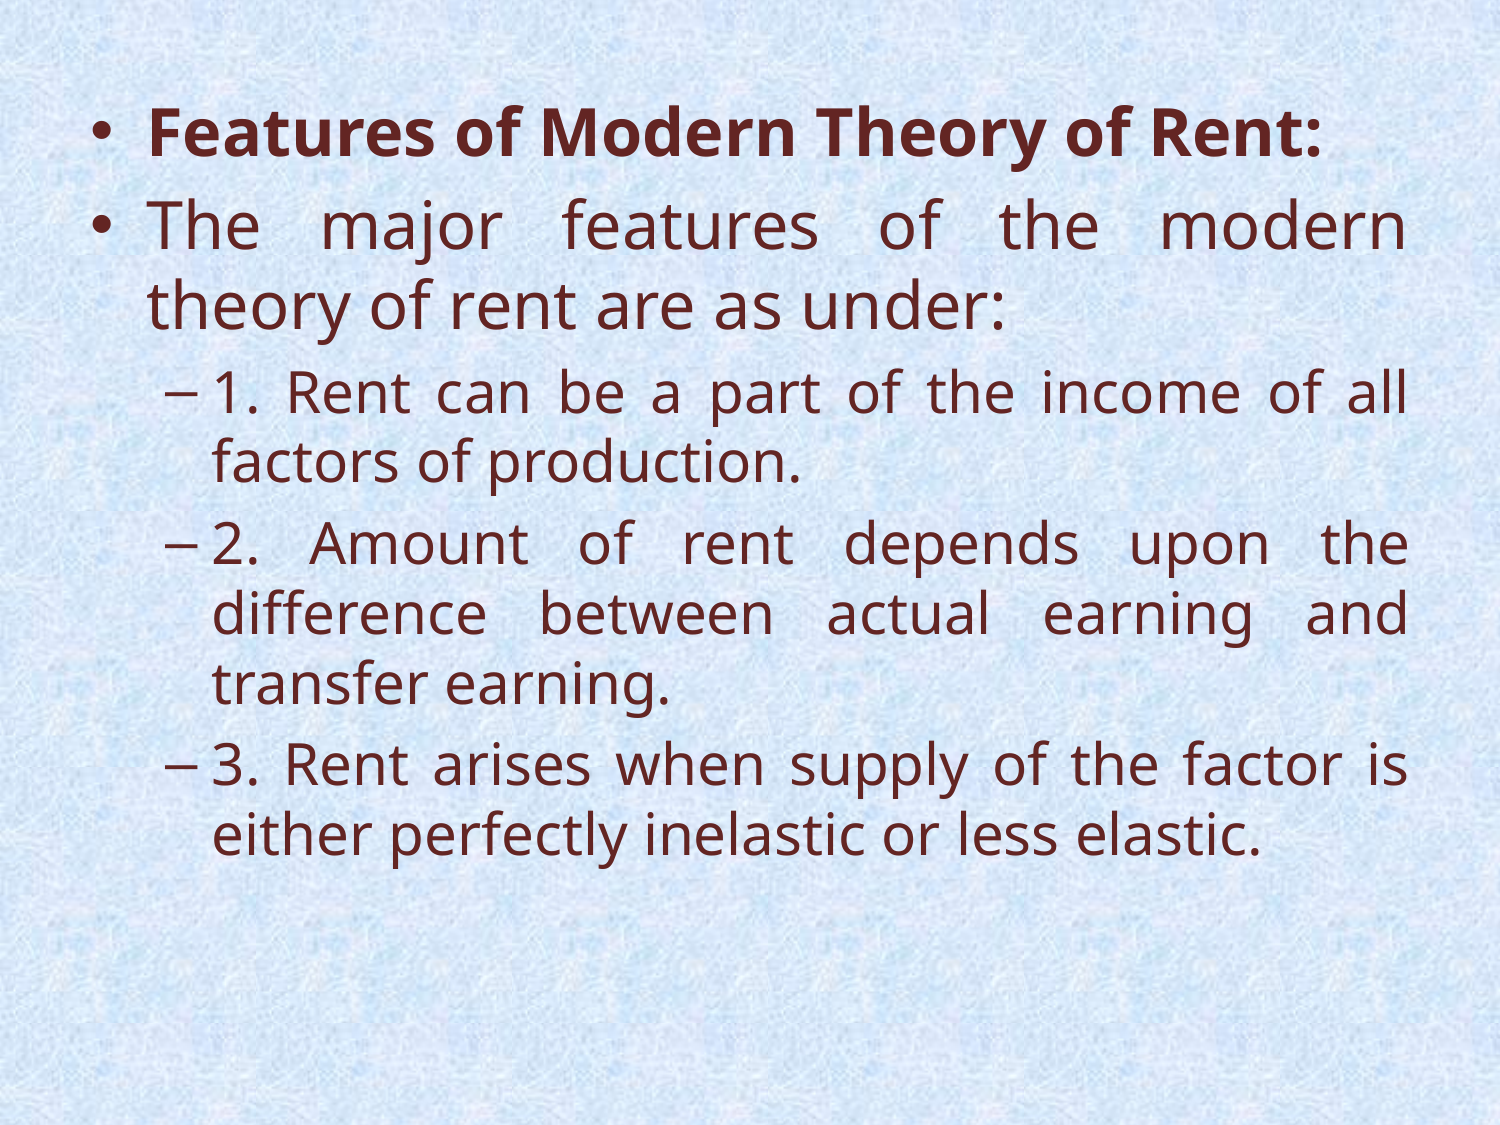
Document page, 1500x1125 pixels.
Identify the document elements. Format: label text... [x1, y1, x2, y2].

list Features of Modern Theory of Rent: The major features of the modern theory of rent are as under: 1. Rent can be a part of the income of all factors of production. 2. Amount of rent depends upon the difference between actual earning and transfer earning. 3. Rent arises when supply of the factor is either perfectly inelastic or less elastic. [75, 82, 1425, 1005]
picture [0, 0, 1500, 1125]
